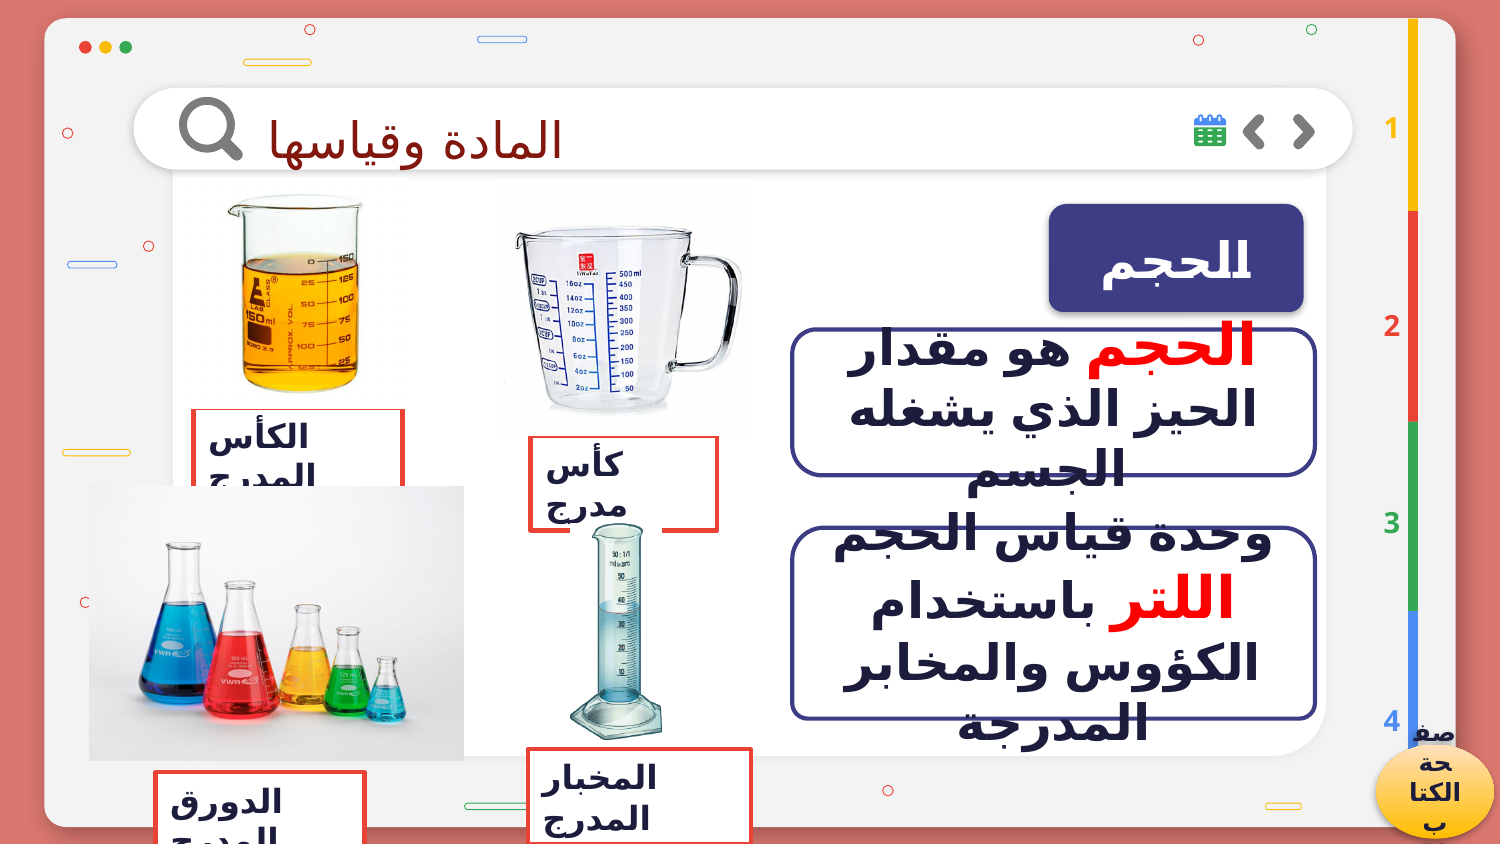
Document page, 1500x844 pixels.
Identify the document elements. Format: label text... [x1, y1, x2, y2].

text_box المخبار المدرج [526, 747, 753, 844]
text_box [1408, 542, 1418, 611]
text_box الدورق المدرج [153, 770, 367, 844]
text_box [1408, 611, 1418, 699]
picture [496, 180, 752, 437]
picture [569, 523, 662, 740]
text_box 1 [1355, 107, 1428, 147]
text_box [1408, 344, 1418, 422]
text_box كأس مدرج [528, 445, 719, 533]
text_box [1408, 739, 1418, 747]
text_box [1408, 18, 1418, 107]
text_box [1408, 147, 1418, 211]
text_box المادة وقياسها [158, 101, 674, 177]
text_box [1242, 114, 1265, 150]
text_box [1408, 422, 1418, 502]
text_box الحجم [1048, 203, 1304, 312]
text_box صفحة الكتاب 70 [1385, 744, 1485, 770]
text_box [1193, 113, 1227, 147]
text_box 3 [1355, 502, 1428, 542]
text_box [1293, 114, 1315, 150]
text_box الكأس المدرج [191, 417, 405, 484]
text_box 4 [1355, 699, 1428, 739]
text_box الحجم هو مقدار الحيز الذي يشغله الجسم [790, 327, 1318, 478]
picture [89, 485, 465, 761]
picture [175, 176, 408, 409]
text_box 2 [1355, 304, 1428, 344]
text_box [1408, 211, 1418, 304]
text_box وحدة قياس الحجم اللتر باستخدام الكؤوس والمخابر المدرجة [790, 525, 1318, 721]
text_box صفحة الكتاب 70 [1376, 775, 1494, 839]
